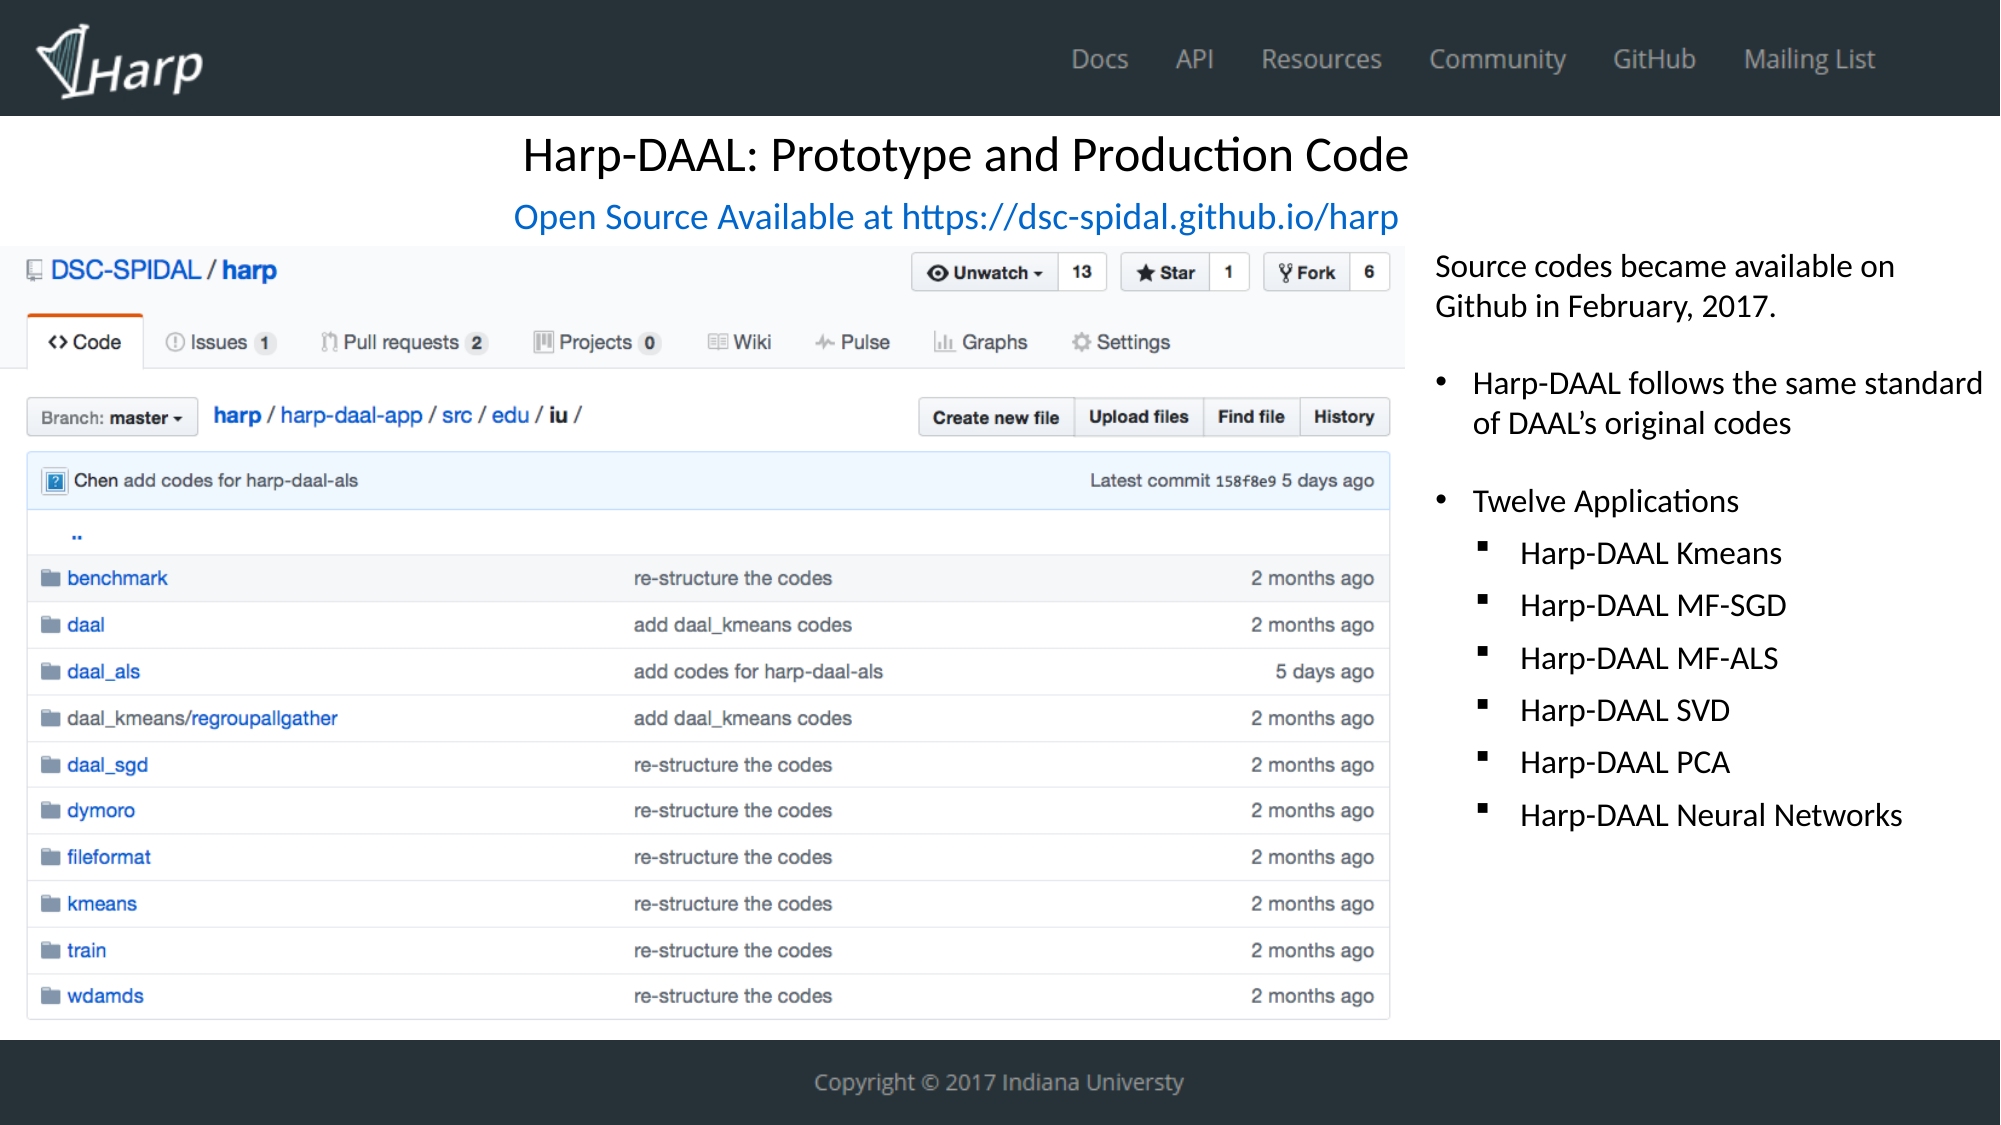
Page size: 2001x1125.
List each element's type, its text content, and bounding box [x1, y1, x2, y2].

picture [0, 0, 2000, 116]
picture [0, 246, 2000, 1125]
text_box Harp-DAAL: Prototype and Production Code [91, 127, 1842, 216]
text_box Source codes became available on Github in February, 2017. Harp-DAAL follows the same standard of DAAL’s original codes Twelve Applications Harp-DAAL Kmeans Harp-DAAL MF-SGD Harp-DAAL MF-ALS Harp-DAAL SVD Harp-DAAL PCA Harp-DAAL Neural Networks [1420, 236, 2000, 922]
text_box Open Source Available at https://dsc-spidal.github.io/harp [499, 184, 1415, 245]
